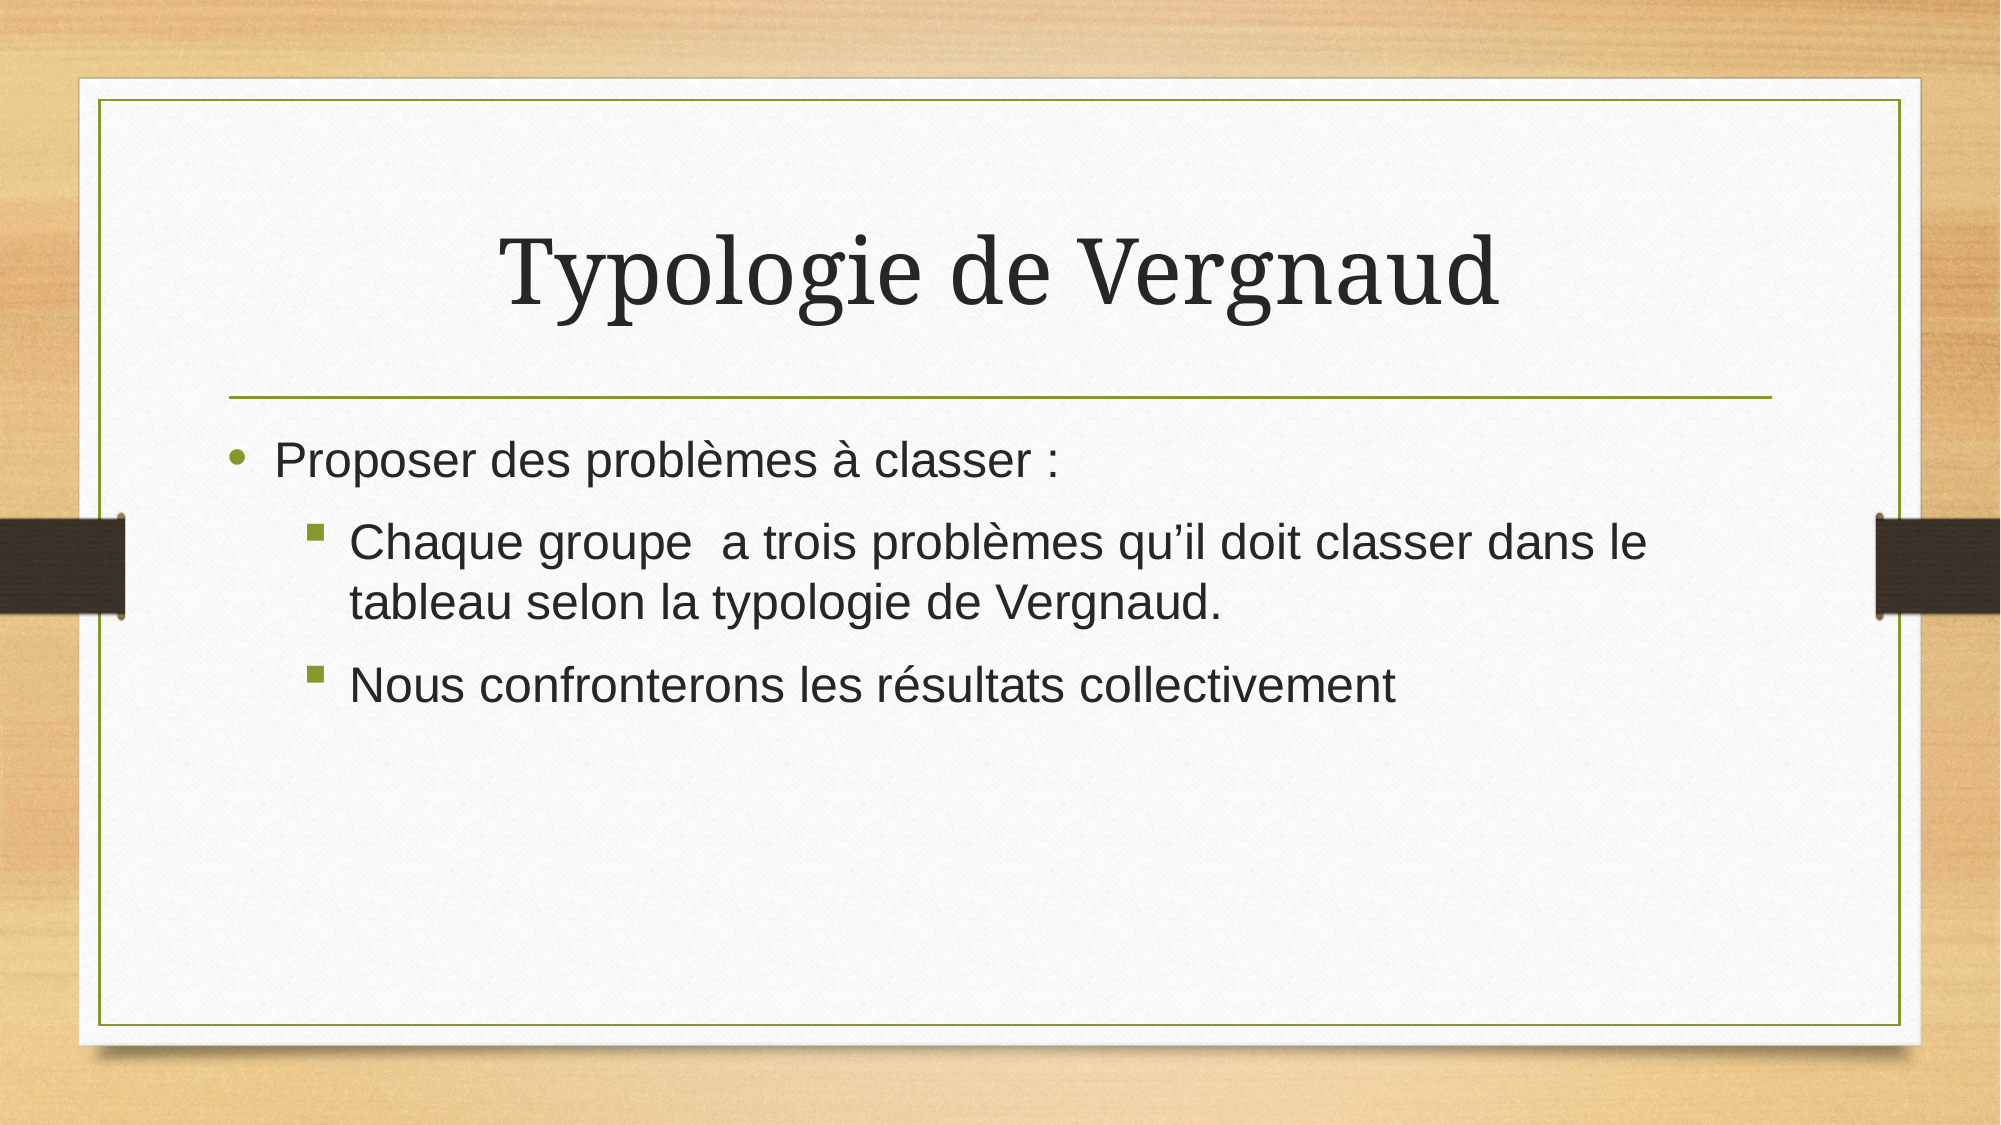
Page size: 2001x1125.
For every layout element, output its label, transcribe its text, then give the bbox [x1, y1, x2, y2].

title Typologie de Vergnaud [212, 161, 1788, 375]
list Proposer des problèmes à classer : Chaque groupe a trois problèmes qu’il doit classer dans le tableau selon la typologie de Vergnaud. Nous confronterons les résultats collectivement [212, 419, 1788, 964]
picture [0, 0, 2001, 1125]
